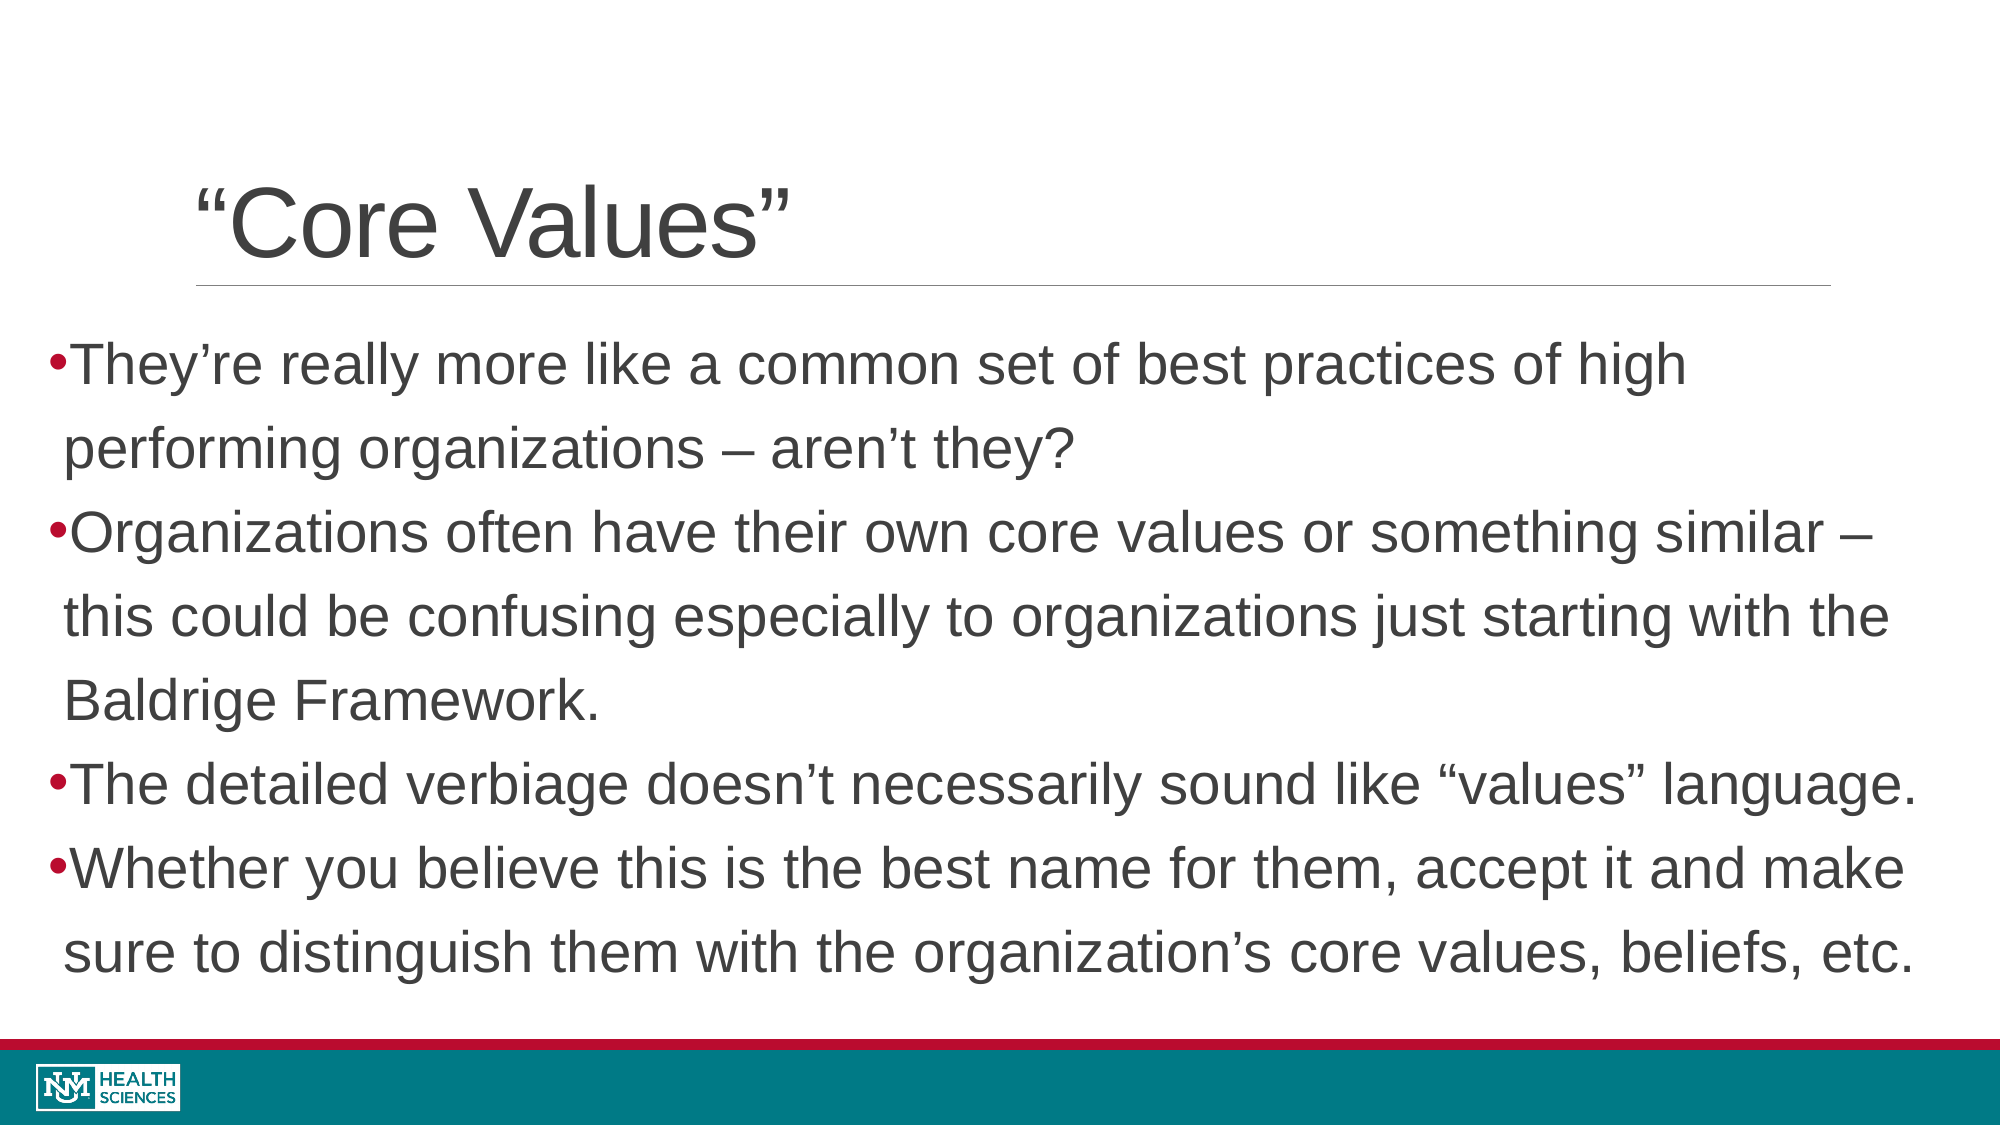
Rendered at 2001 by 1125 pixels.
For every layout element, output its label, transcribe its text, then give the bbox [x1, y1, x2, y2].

list They’re really more like a common set of best practices of high performing organizations – aren’t they? Organizations often have their own core values or something similar – this could be confusing especially to organizations just starting with the Baldrige Framework. The detailed verbiage doesn’t necessarily sound like “values” language. Whether you believe this is the best name for them, accept it and make sure to distinguish them with the organization’s core values, beliefs, etc. [48, 304, 1940, 965]
title “Core Values” [180, 47, 1830, 285]
